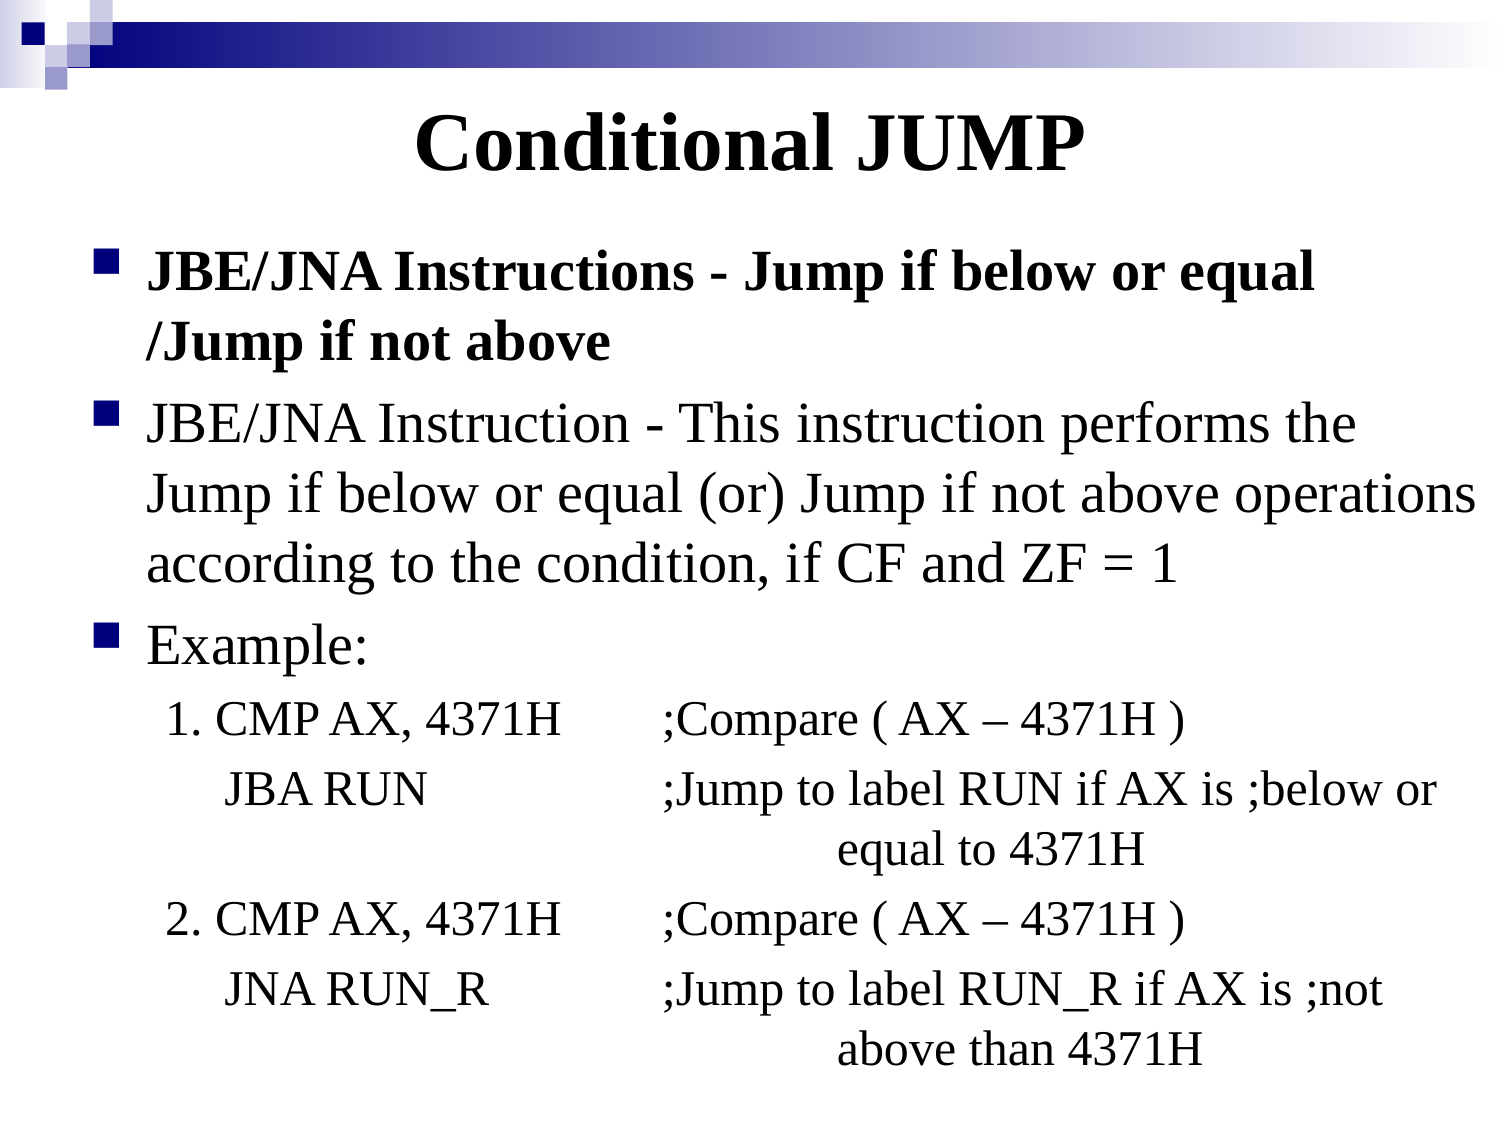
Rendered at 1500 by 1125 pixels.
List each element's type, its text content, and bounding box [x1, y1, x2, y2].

text_box Conditional JUMP [74, 75, 1425, 200]
list JBE/JNA Instructions - Jump if below or equal /Jump if not above JBE/JNA Instruction - This instruction performs the Jump if below or equal (or) Jump if not above operations according to the condition, if CF and ZF = 1 Example: 1. CMP AX, 4371H ;Compare ( AX – 4371H ) JBA RUN ;Jump to label RUN if AX is ;below or equal to 4371H 2. CMP AX, 4371H ;Compare ( AX – 4371H ) JNA RUN_R ;Jump to label RUN_R if AX is ;not above than 4371H [74, 224, 1500, 863]
